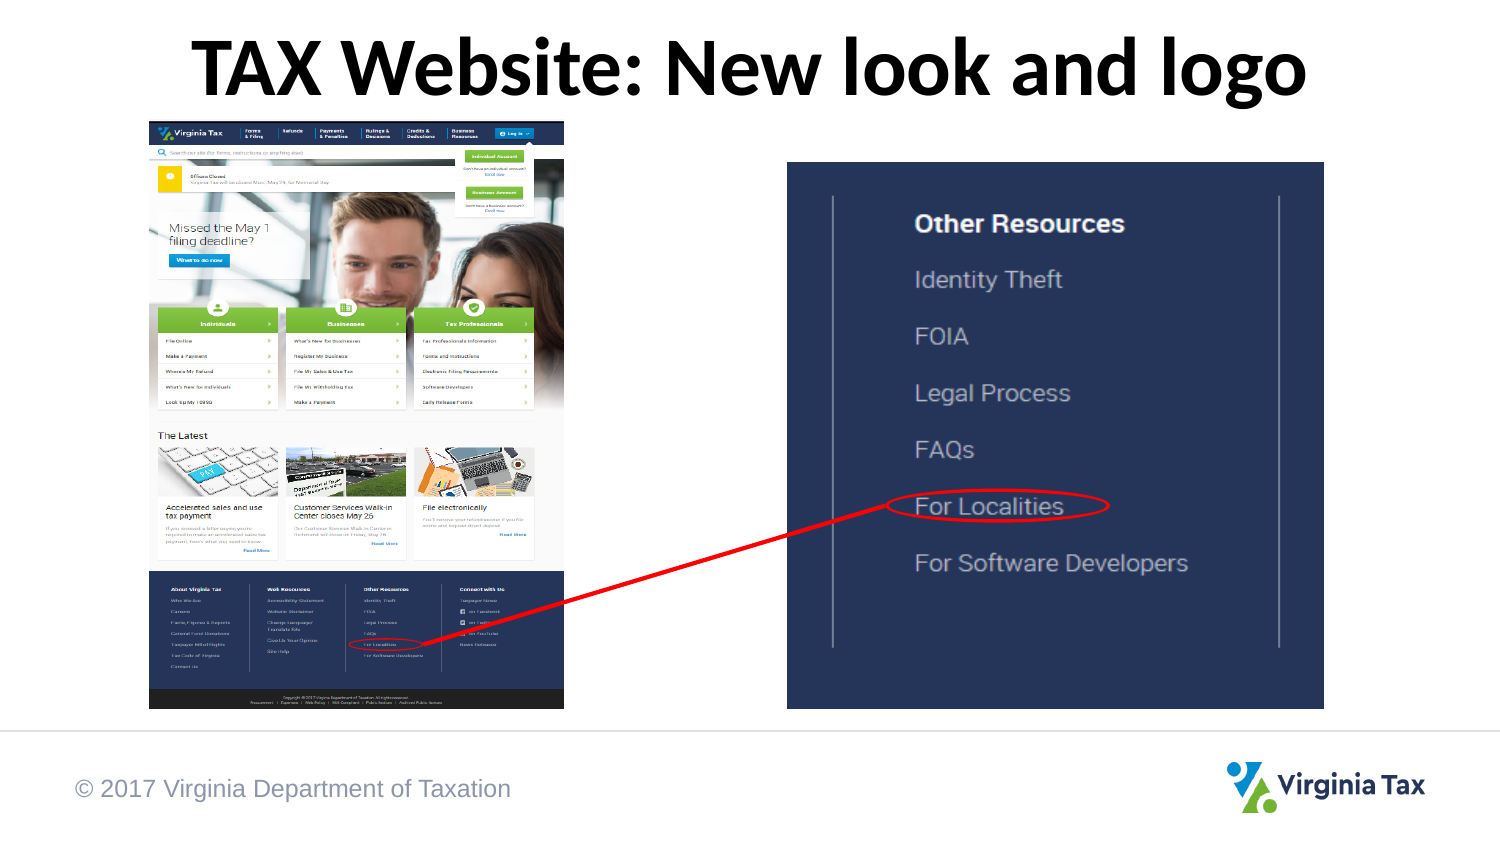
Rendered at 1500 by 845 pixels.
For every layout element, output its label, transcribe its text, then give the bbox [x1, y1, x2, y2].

picture [1227, 762, 1425, 813]
text_box TAX Website: New look and logo [74, 0, 1425, 120]
slide_number © 2017 Virginia Department of Taxation [75, 731, 750, 844]
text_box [423, 505, 886, 645]
picture [786, 162, 1324, 709]
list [149, 119, 565, 709]
